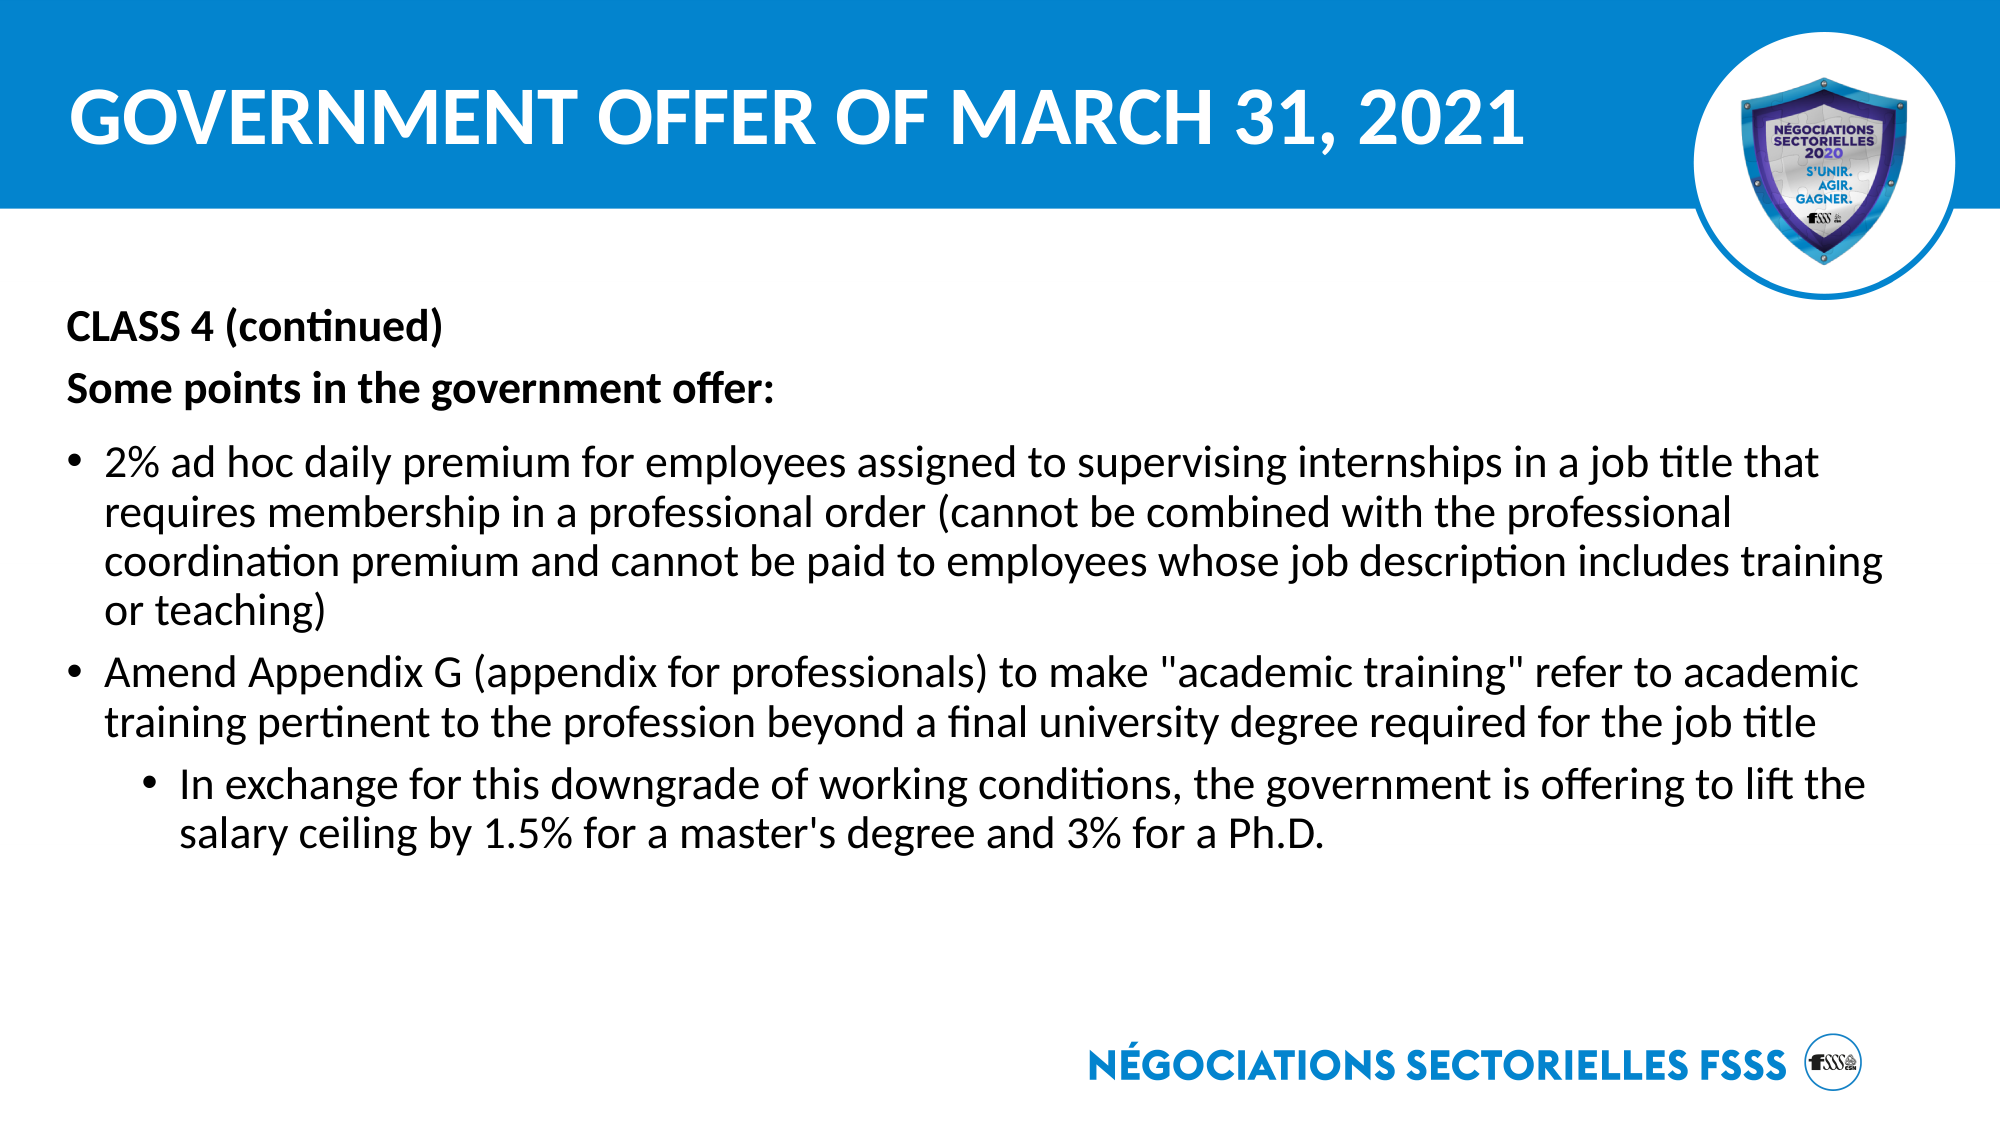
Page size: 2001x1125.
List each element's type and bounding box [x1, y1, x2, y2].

list [0, 0, 2000, 1125]
